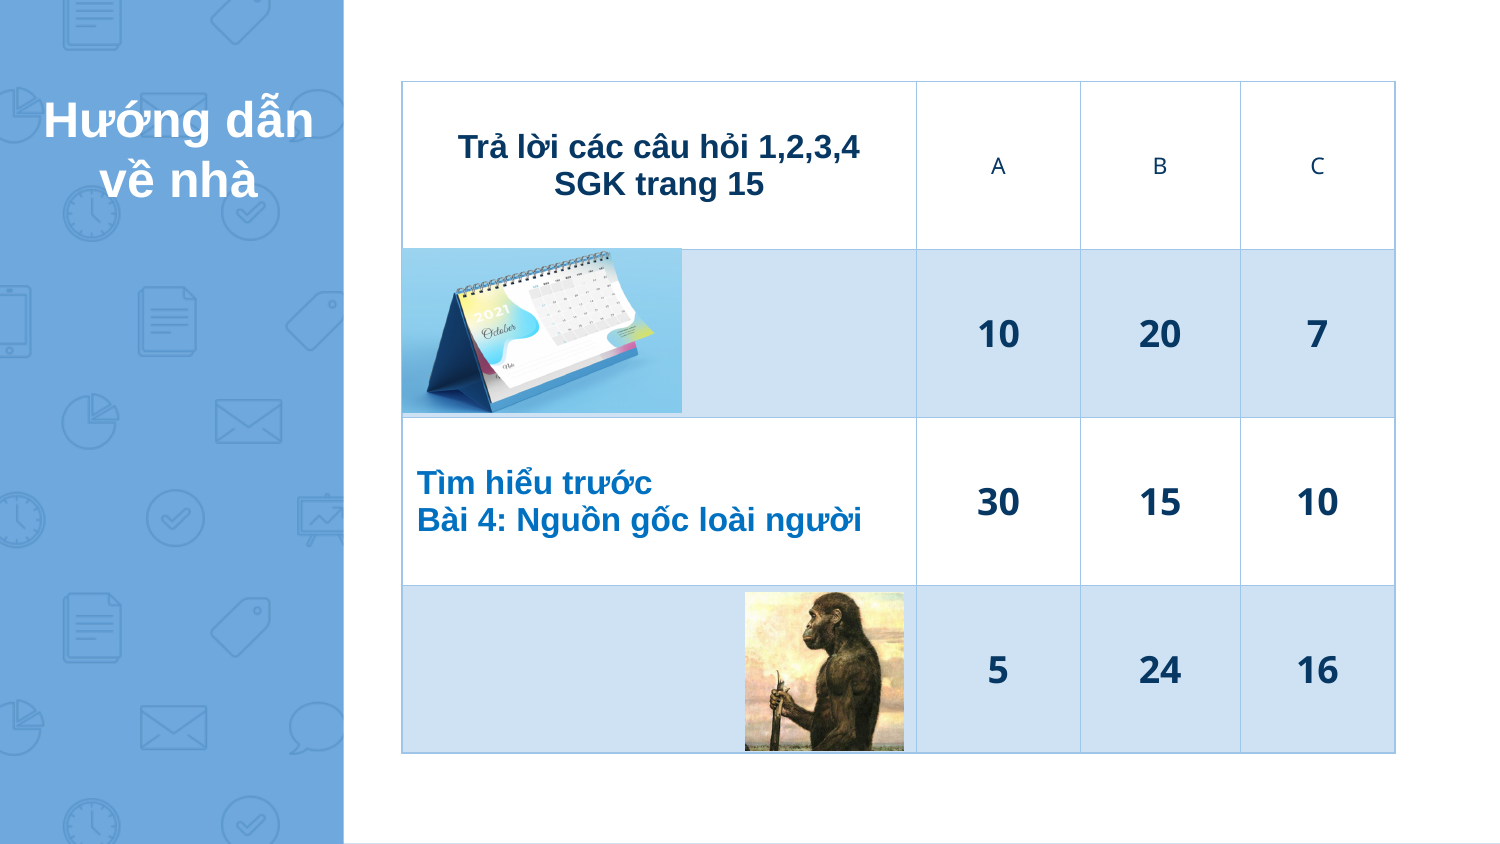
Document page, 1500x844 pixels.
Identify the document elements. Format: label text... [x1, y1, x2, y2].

table_cell 10 [1241, 418, 1394, 585]
table_cell 16 [1241, 586, 1394, 752]
table_cell 20 [1081, 250, 1240, 417]
table_cell 10 [917, 250, 1080, 417]
table_cell Tìm hiểu trước Bài 4: Nguồn gốc loài người [403, 418, 916, 585]
table_cell 5 [917, 586, 1080, 752]
table_cell 30 [917, 418, 1080, 585]
table_cell 15 [1081, 418, 1240, 585]
table_cell 24 [1081, 586, 1240, 752]
table_cell [684, 250, 916, 417]
table_cell 7 [1241, 250, 1394, 417]
table_cell [403, 586, 916, 752]
picture [744, 591, 904, 751]
table_header Trả lời các câu hỏi 1,2,3,4 SGK trang 15 [403, 82, 916, 249]
title Hướng dẫn về nhà [21, 72, 337, 213]
table_header A [917, 82, 1080, 249]
table_header C [1241, 82, 1394, 249]
table_header B [1081, 82, 1240, 249]
picture [402, 248, 682, 414]
